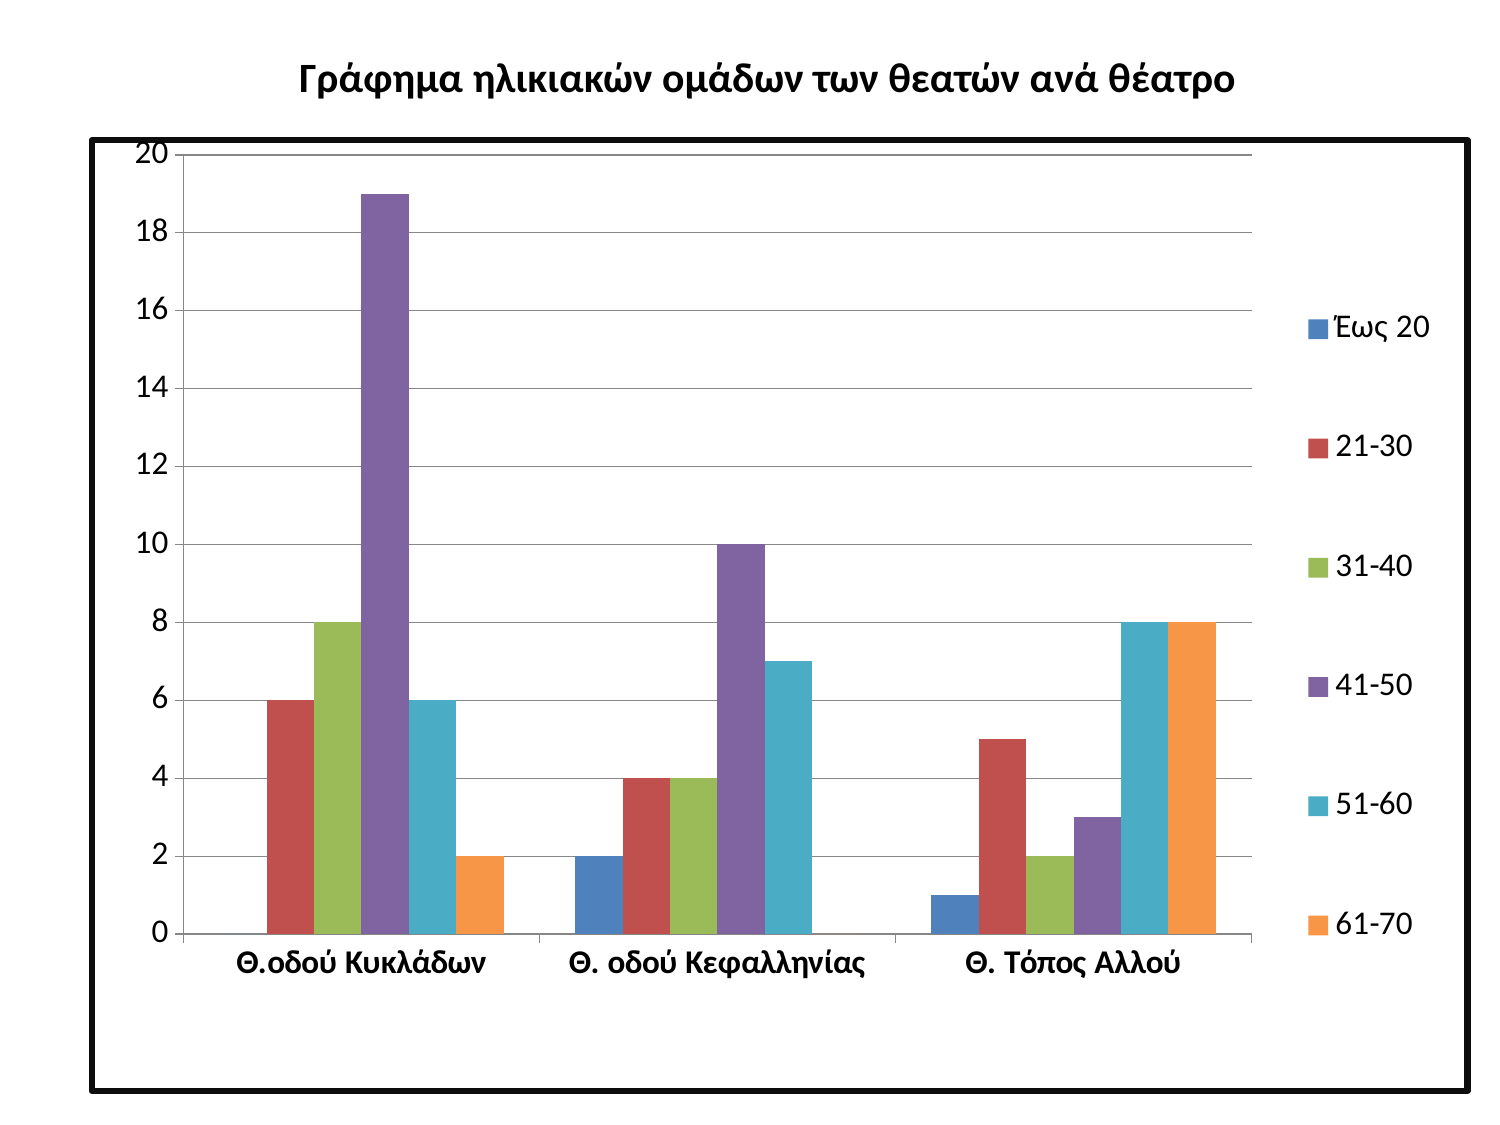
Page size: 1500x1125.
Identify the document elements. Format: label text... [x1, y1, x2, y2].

chart [88, 136, 1471, 1095]
text_box Γράφημα ηλικιακών ομάδων των θεατών ανά θέατρο [218, 42, 1282, 108]
